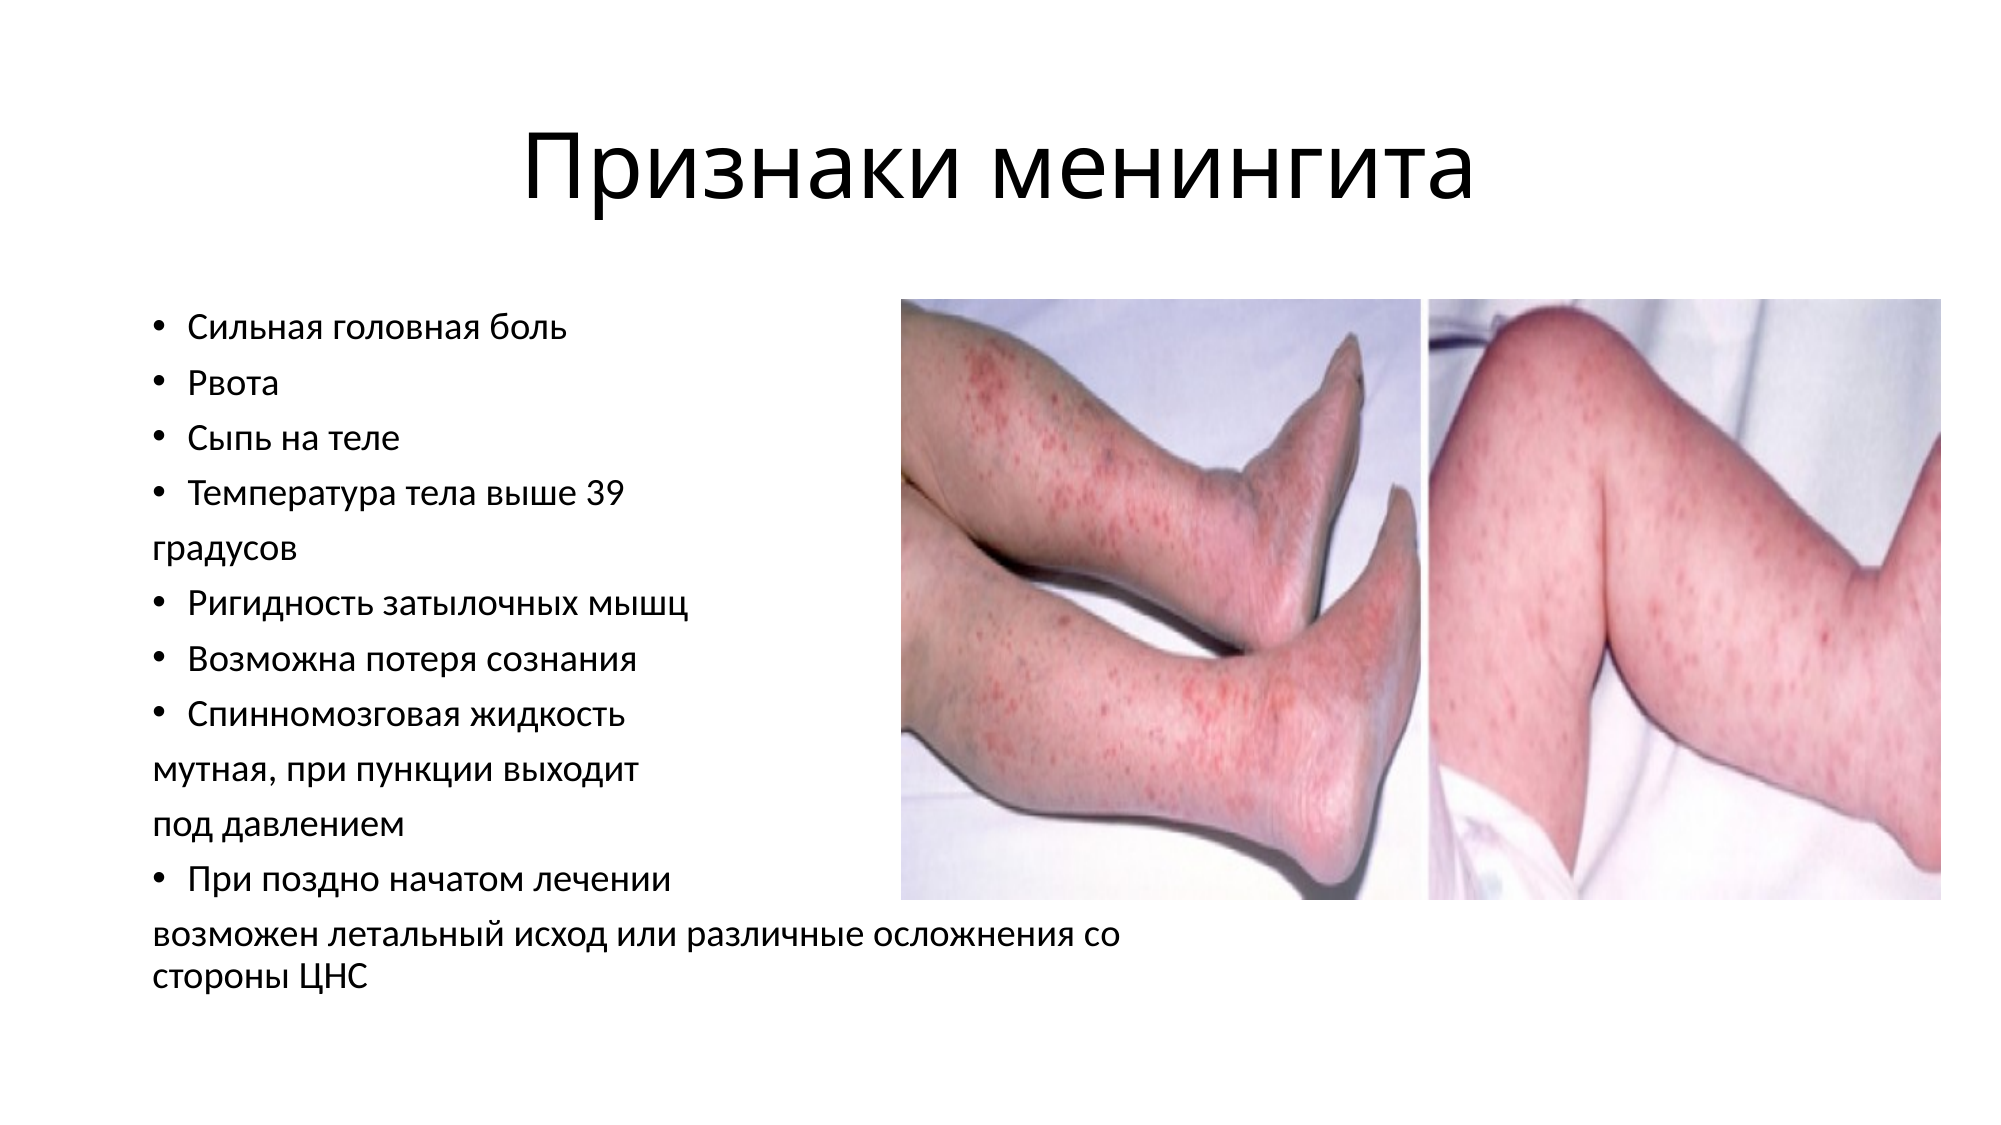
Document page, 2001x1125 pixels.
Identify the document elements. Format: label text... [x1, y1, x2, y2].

list Сильная головная боль Рвота Сыпь на теле Температура тела выше 39 градусов Ригидность затылочных мышц Возможна потеря сознания Спинномозговая жидкость мутная, при пункции выходит под давлением При поздно начатом лечении возможен летальный исход или различные осложнения со стороны ЦНС [137, 299, 1255, 1014]
title Признаки менингита [137, 59, 1863, 278]
picture [901, 299, 1941, 900]
